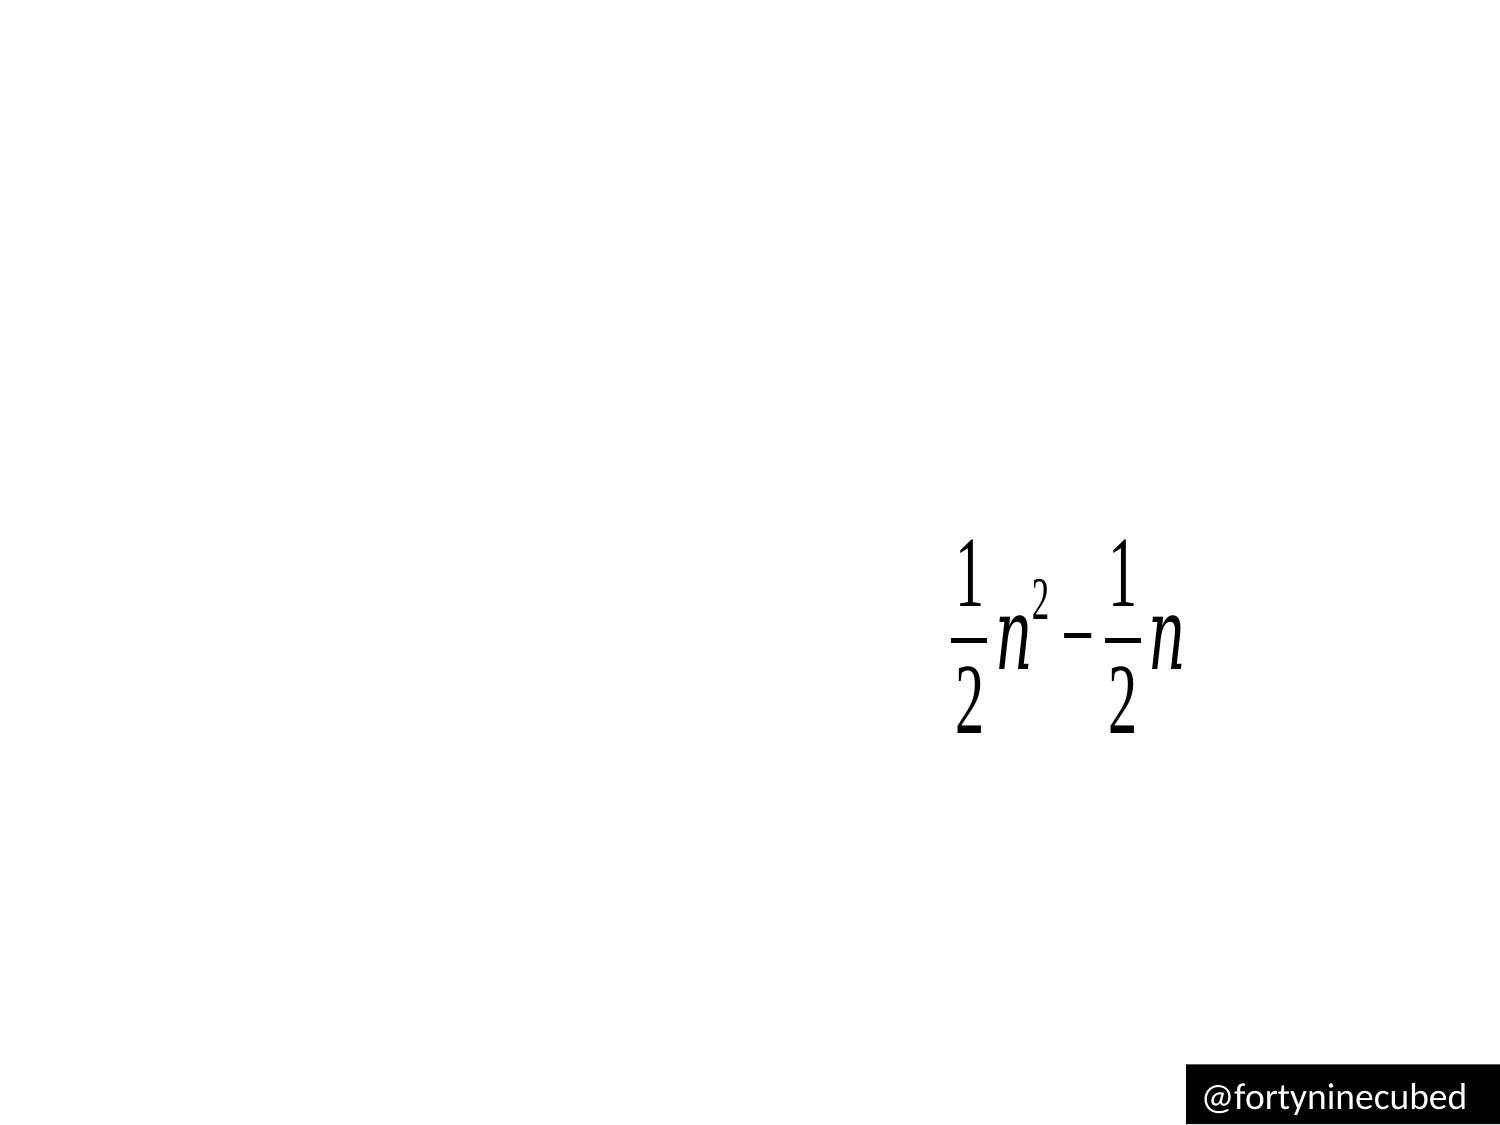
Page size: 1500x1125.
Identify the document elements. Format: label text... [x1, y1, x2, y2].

text_box @fortyninecubed [1186, 1064, 1500, 1125]
